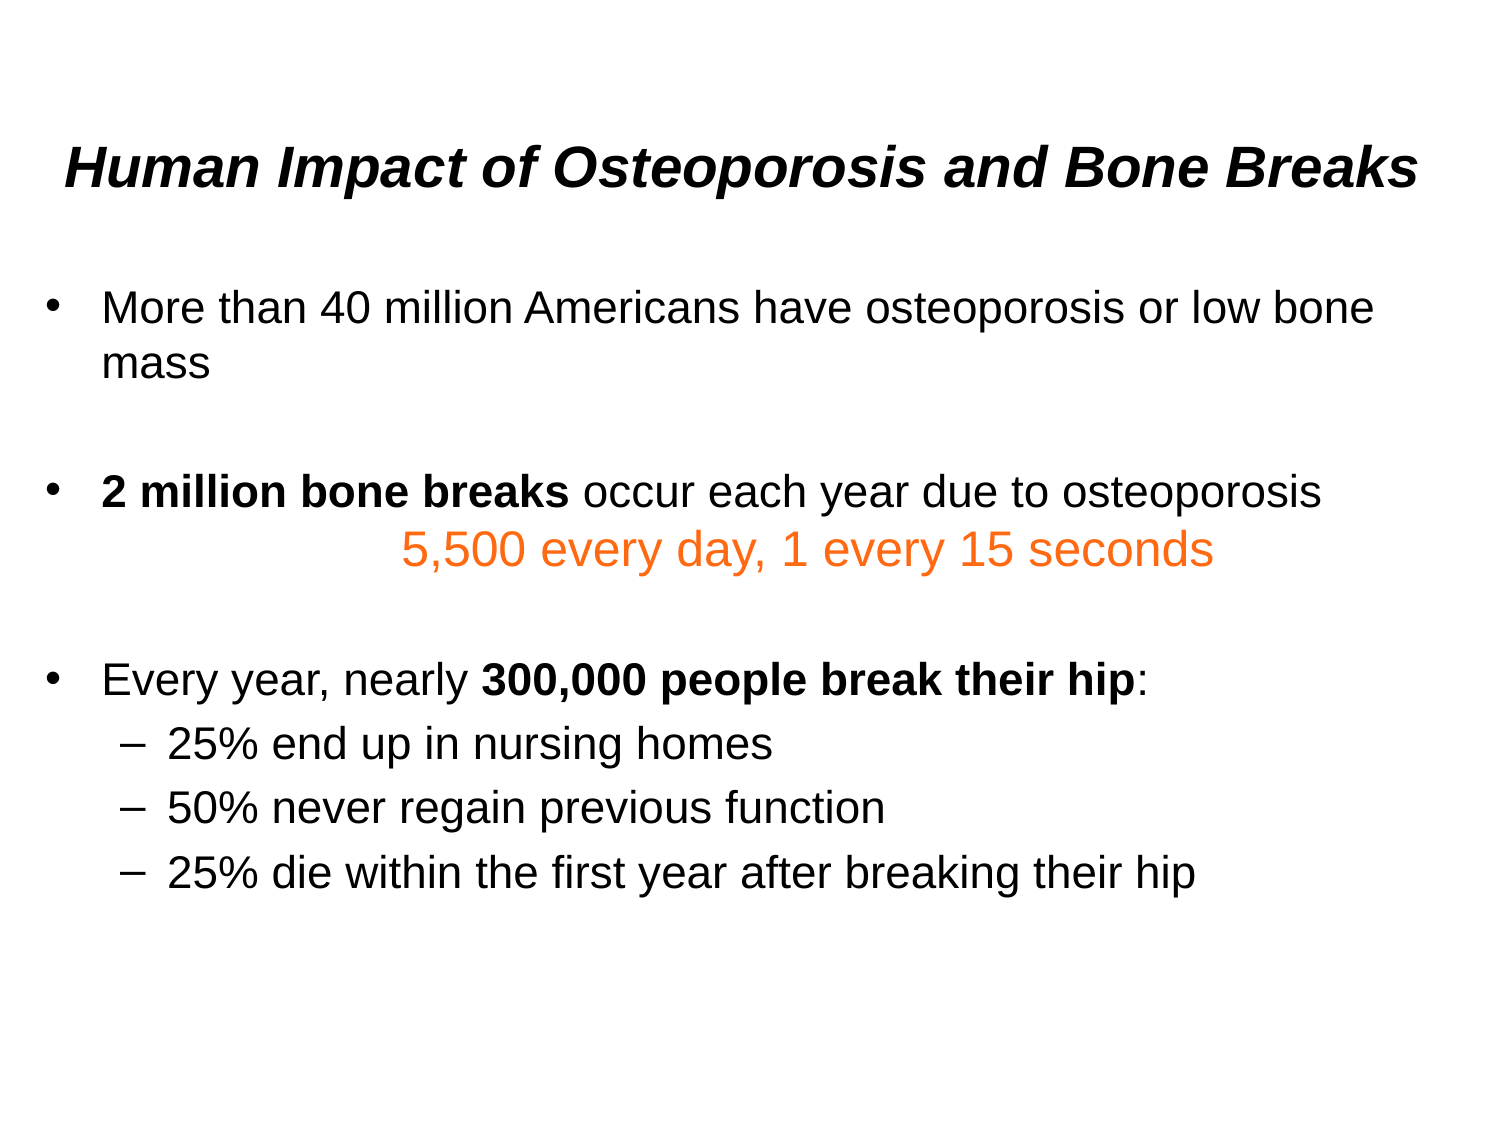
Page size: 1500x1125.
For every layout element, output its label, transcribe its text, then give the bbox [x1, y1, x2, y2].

title Human Impact of Osteoporosis and Bone Breaks [0, 0, 1486, 215]
list More than 40 million Americans have osteoporosis or low bone mass 2 million bone breaks occur each year due to osteoporosis 5,500 every day, 1 every 15 seconds Every year, nearly 300,000 people break their hip: 25% end up in nursing homes 50% never regain previous function 25% die within the first year after breaking their hip [30, 262, 1470, 931]
